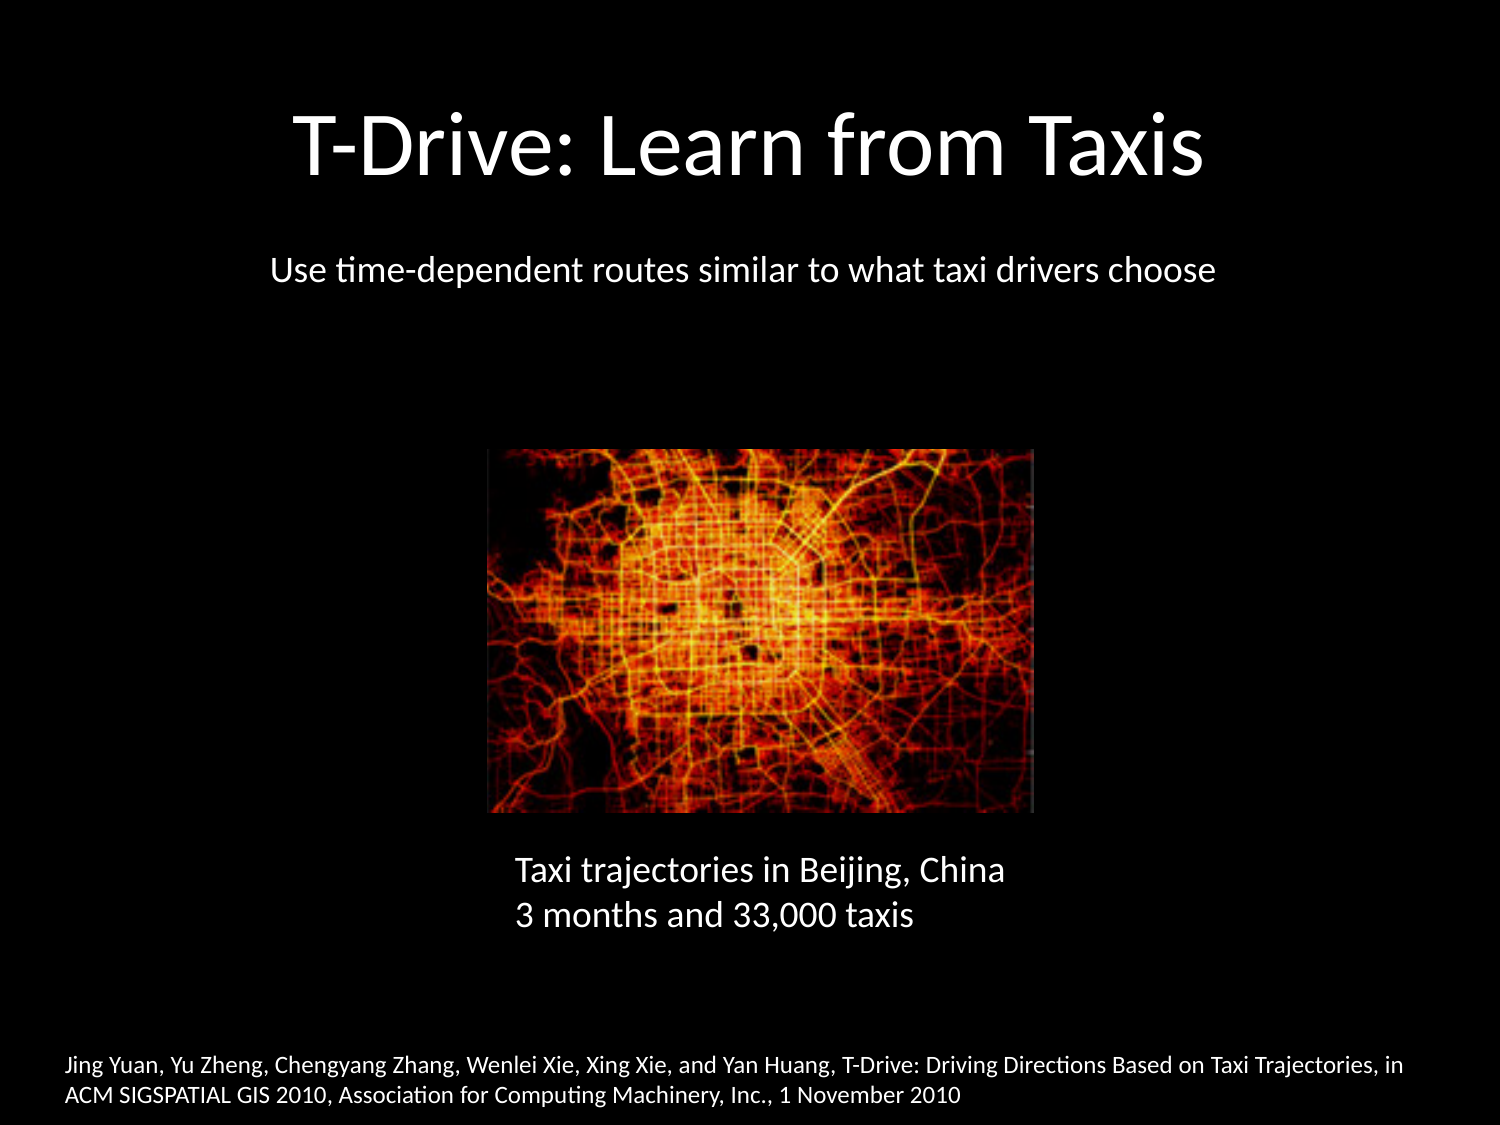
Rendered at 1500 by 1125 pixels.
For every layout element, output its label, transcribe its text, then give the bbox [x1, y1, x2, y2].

text_box Taxi trajectories in Beijing, China 3 months and 33,000 taxis [500, 837, 1022, 943]
text_box Use time-dependent routes similar to what taxi drivers choose [255, 237, 1233, 298]
title T-Drive: Learn from Taxis [75, 45, 1425, 233]
text_box Jing Yuan, Yu Zheng, Chengyang Zhang, Wenlei Xie, Xing Xie, and Yan Huang, T-Drive: Driving Directions Based on Taxi Trajectories, in ACM SIGSPATIAL GIS 2010, Association for Computing Machinery, Inc., 1 November 2010 [50, 1040, 1438, 1116]
picture [487, 449, 1034, 813]
